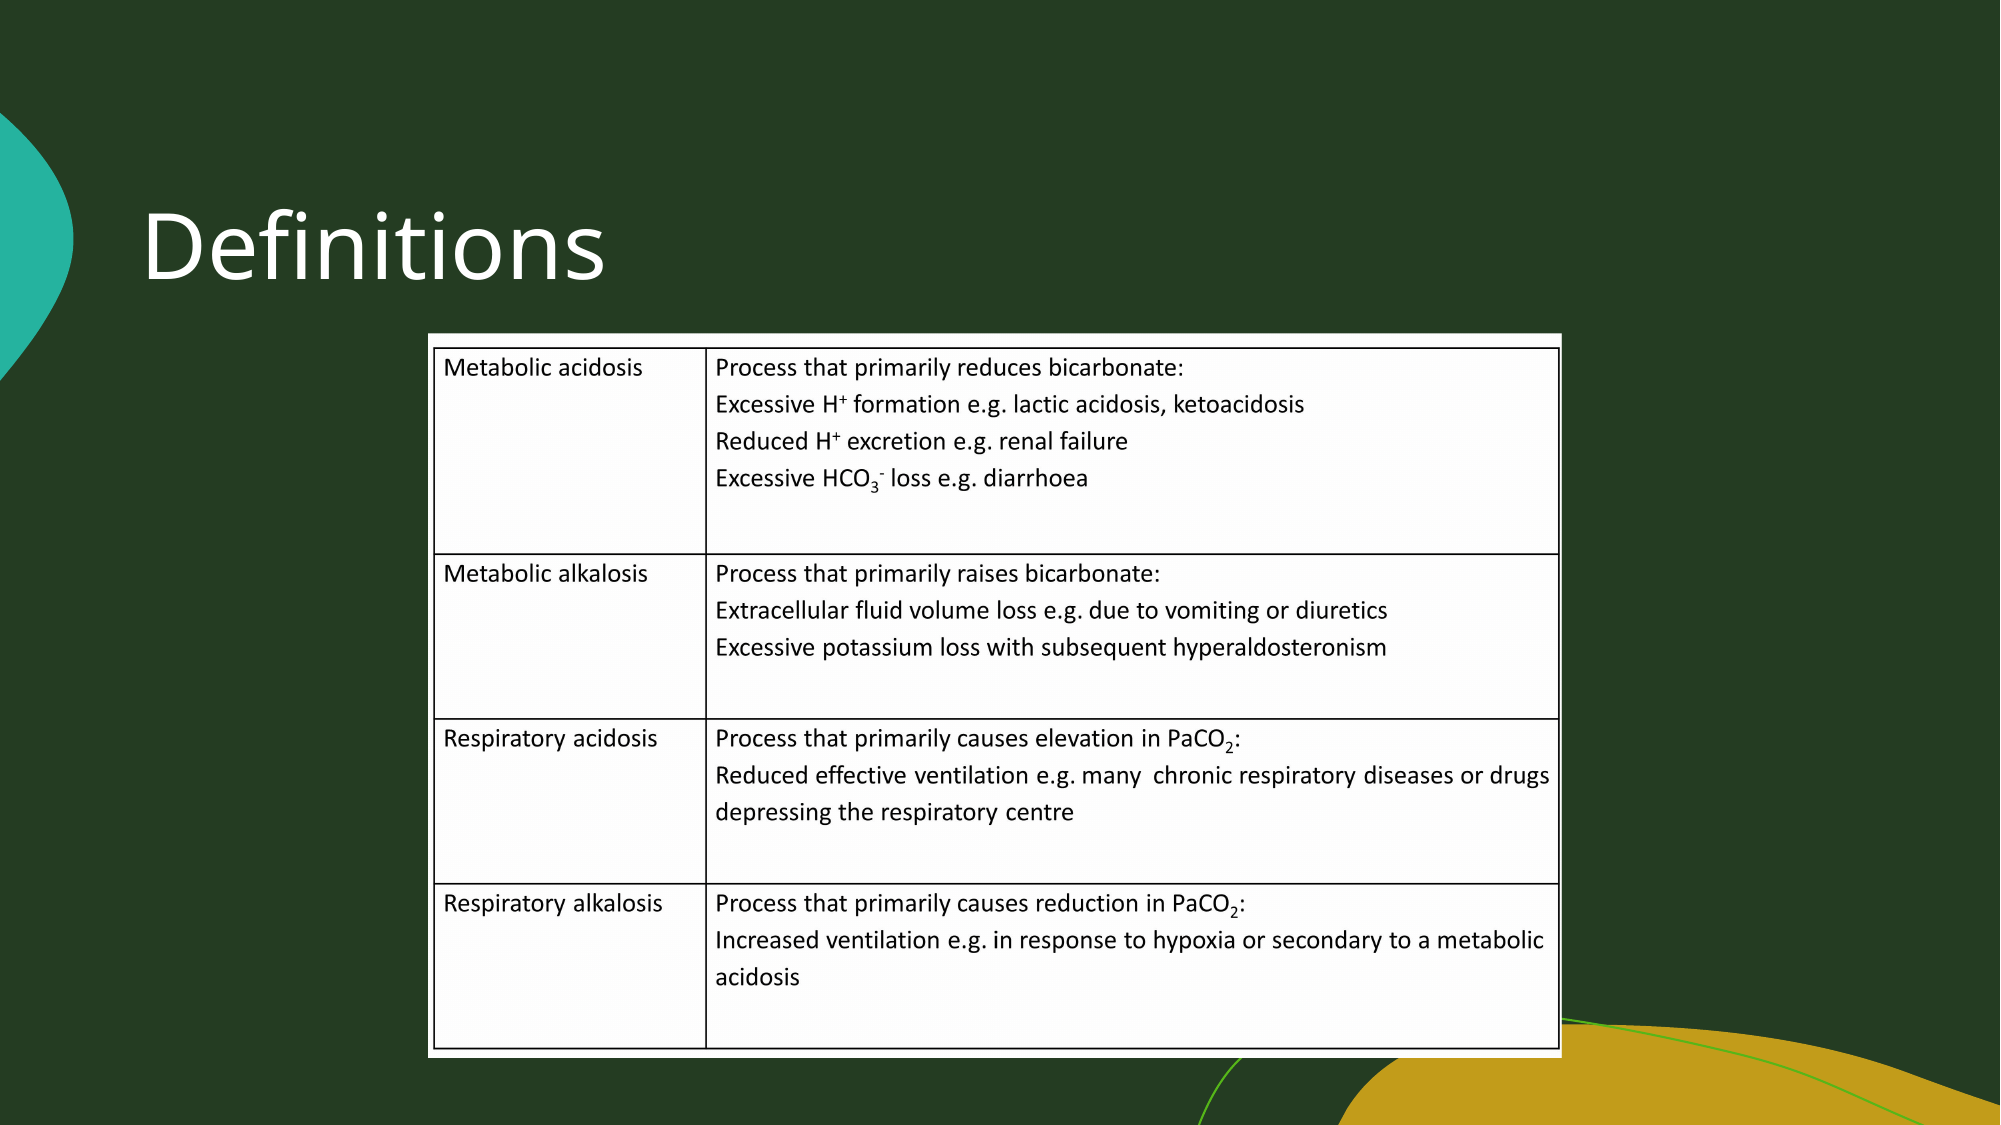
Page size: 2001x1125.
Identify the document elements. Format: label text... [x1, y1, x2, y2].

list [427, 333, 1562, 1058]
title Definitions [125, 125, 1875, 375]
